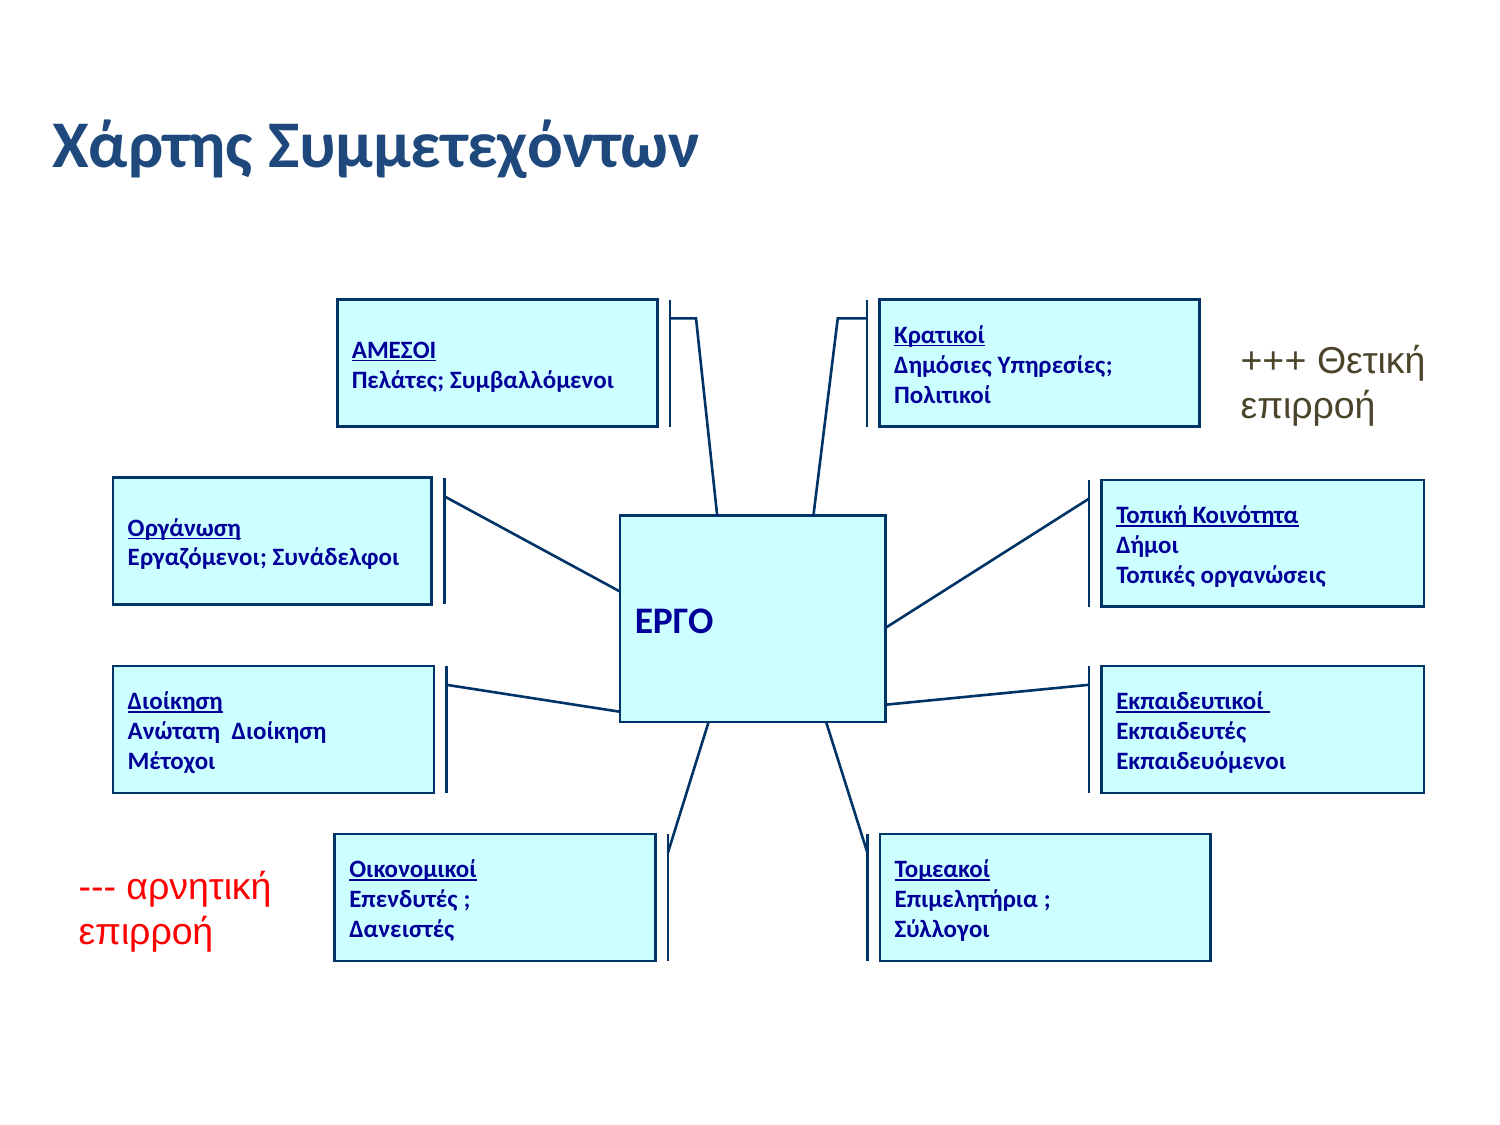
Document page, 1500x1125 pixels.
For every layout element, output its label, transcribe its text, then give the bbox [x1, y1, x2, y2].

text_box Κρατικοί Δημόσιες Υπηρεσίες; Πολιτικοί [879, 299, 1200, 427]
text_box ΑΜΕΣΟΙ Πελάτες; Συμβαλλόμενοι [337, 299, 658, 427]
text_box ΈΡΓΟ [620, 515, 886, 722]
text_box --- αρνητική επιρροή [63, 854, 297, 960]
text_box Τομεακοί Επιμελητήρια ; Σύλλογοι [879, 834, 1211, 961]
text_box Οικονομικοί Επενδυτές ; Δανειστές [334, 834, 656, 961]
text_box Χάρτης Συμμετεχόντων [37, 87, 1007, 194]
text_box Εκπαιδευτικοί Εκπαιδευτές Εκπαιδευόμενοι [1101, 666, 1424, 793]
text_box Τοπική Κοινότητα Δήμοι Τοπικές οργανώσεις [1101, 479, 1424, 607]
text_box Διοίκηση Ανώτατη Διοίκηση Μέτοχοι [113, 666, 434, 793]
text_box Οργάνωση Εργαζόμενοι; Συνάδελφοι [112, 477, 432, 605]
text_box +++ Θετική επιρροή [1225, 328, 1452, 434]
